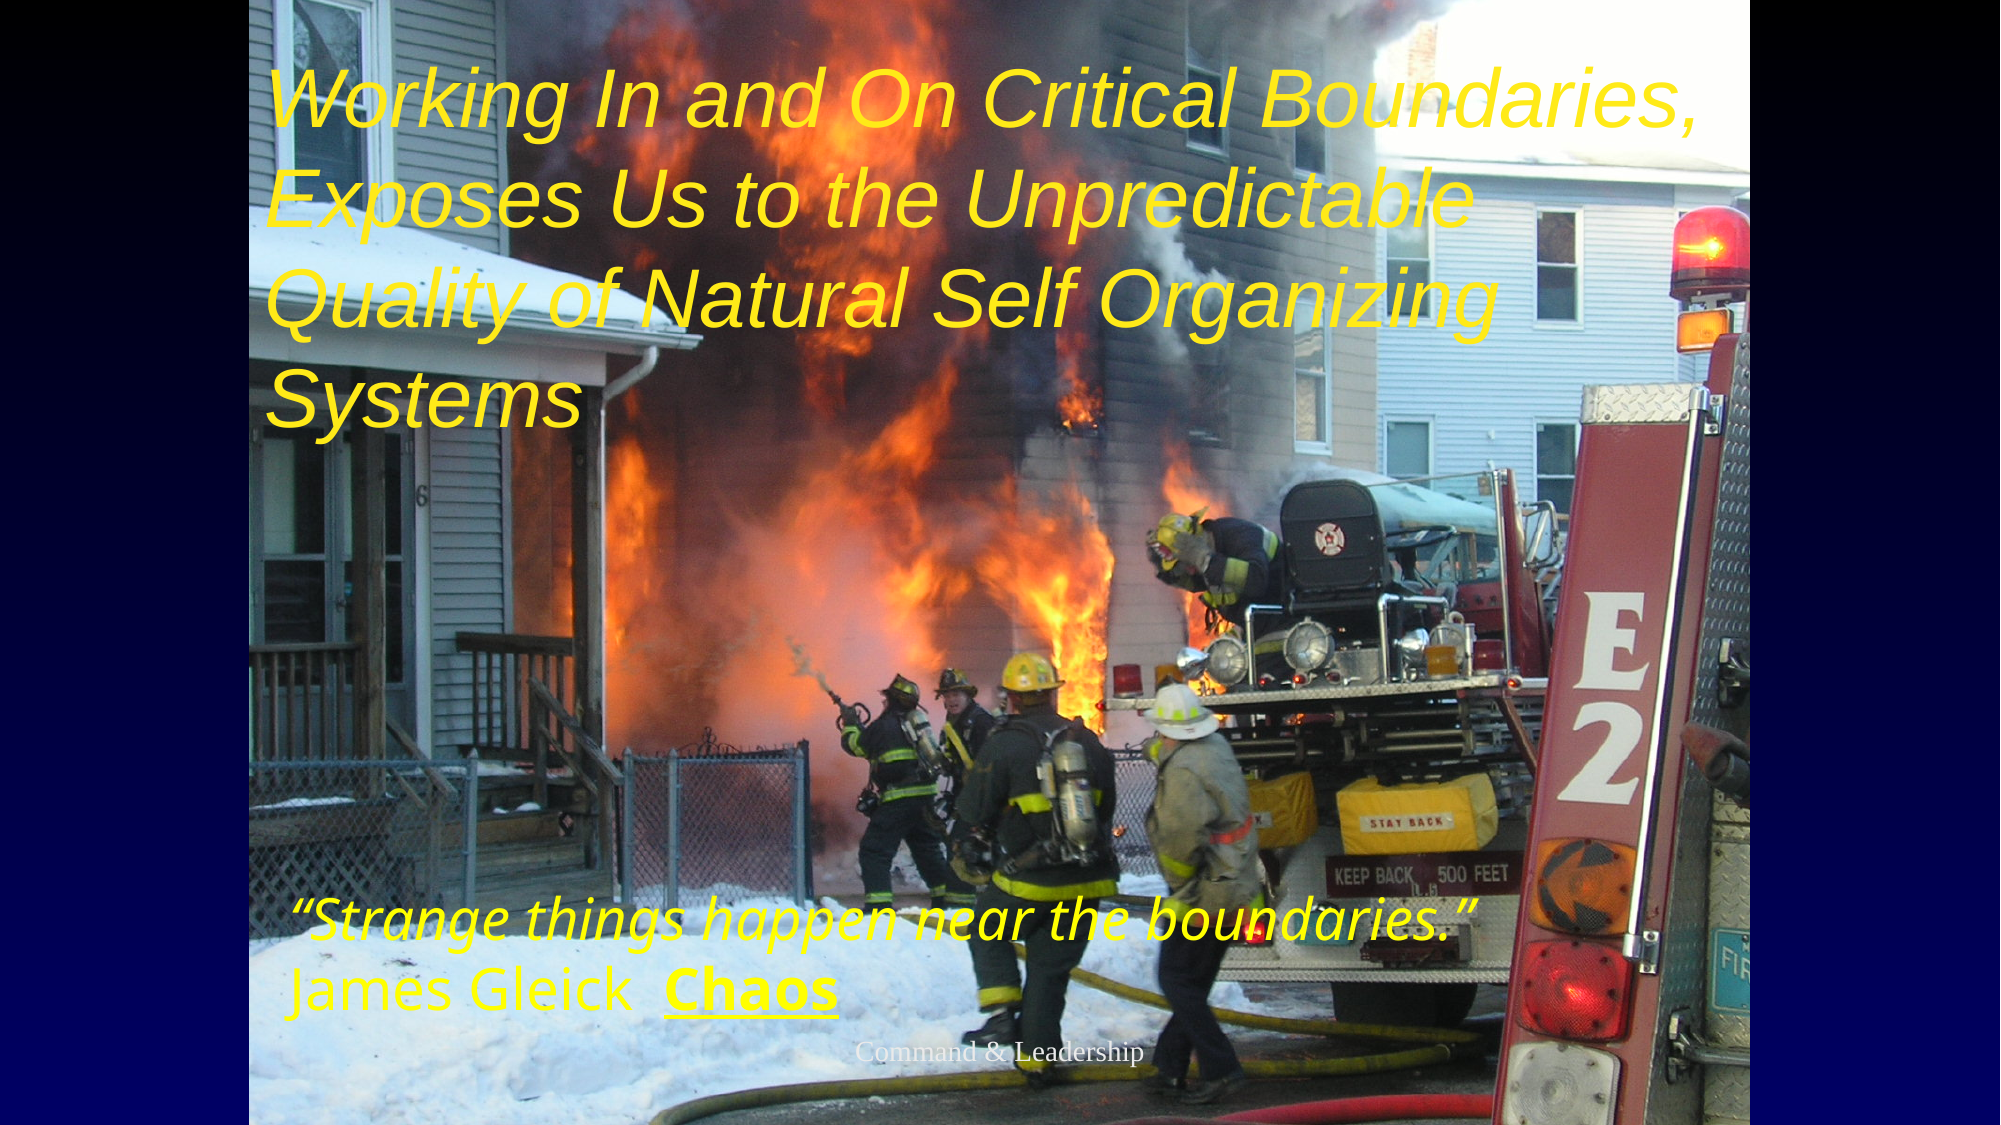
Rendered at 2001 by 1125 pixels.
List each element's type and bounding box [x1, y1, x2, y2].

picture [249, 0, 1751, 1125]
